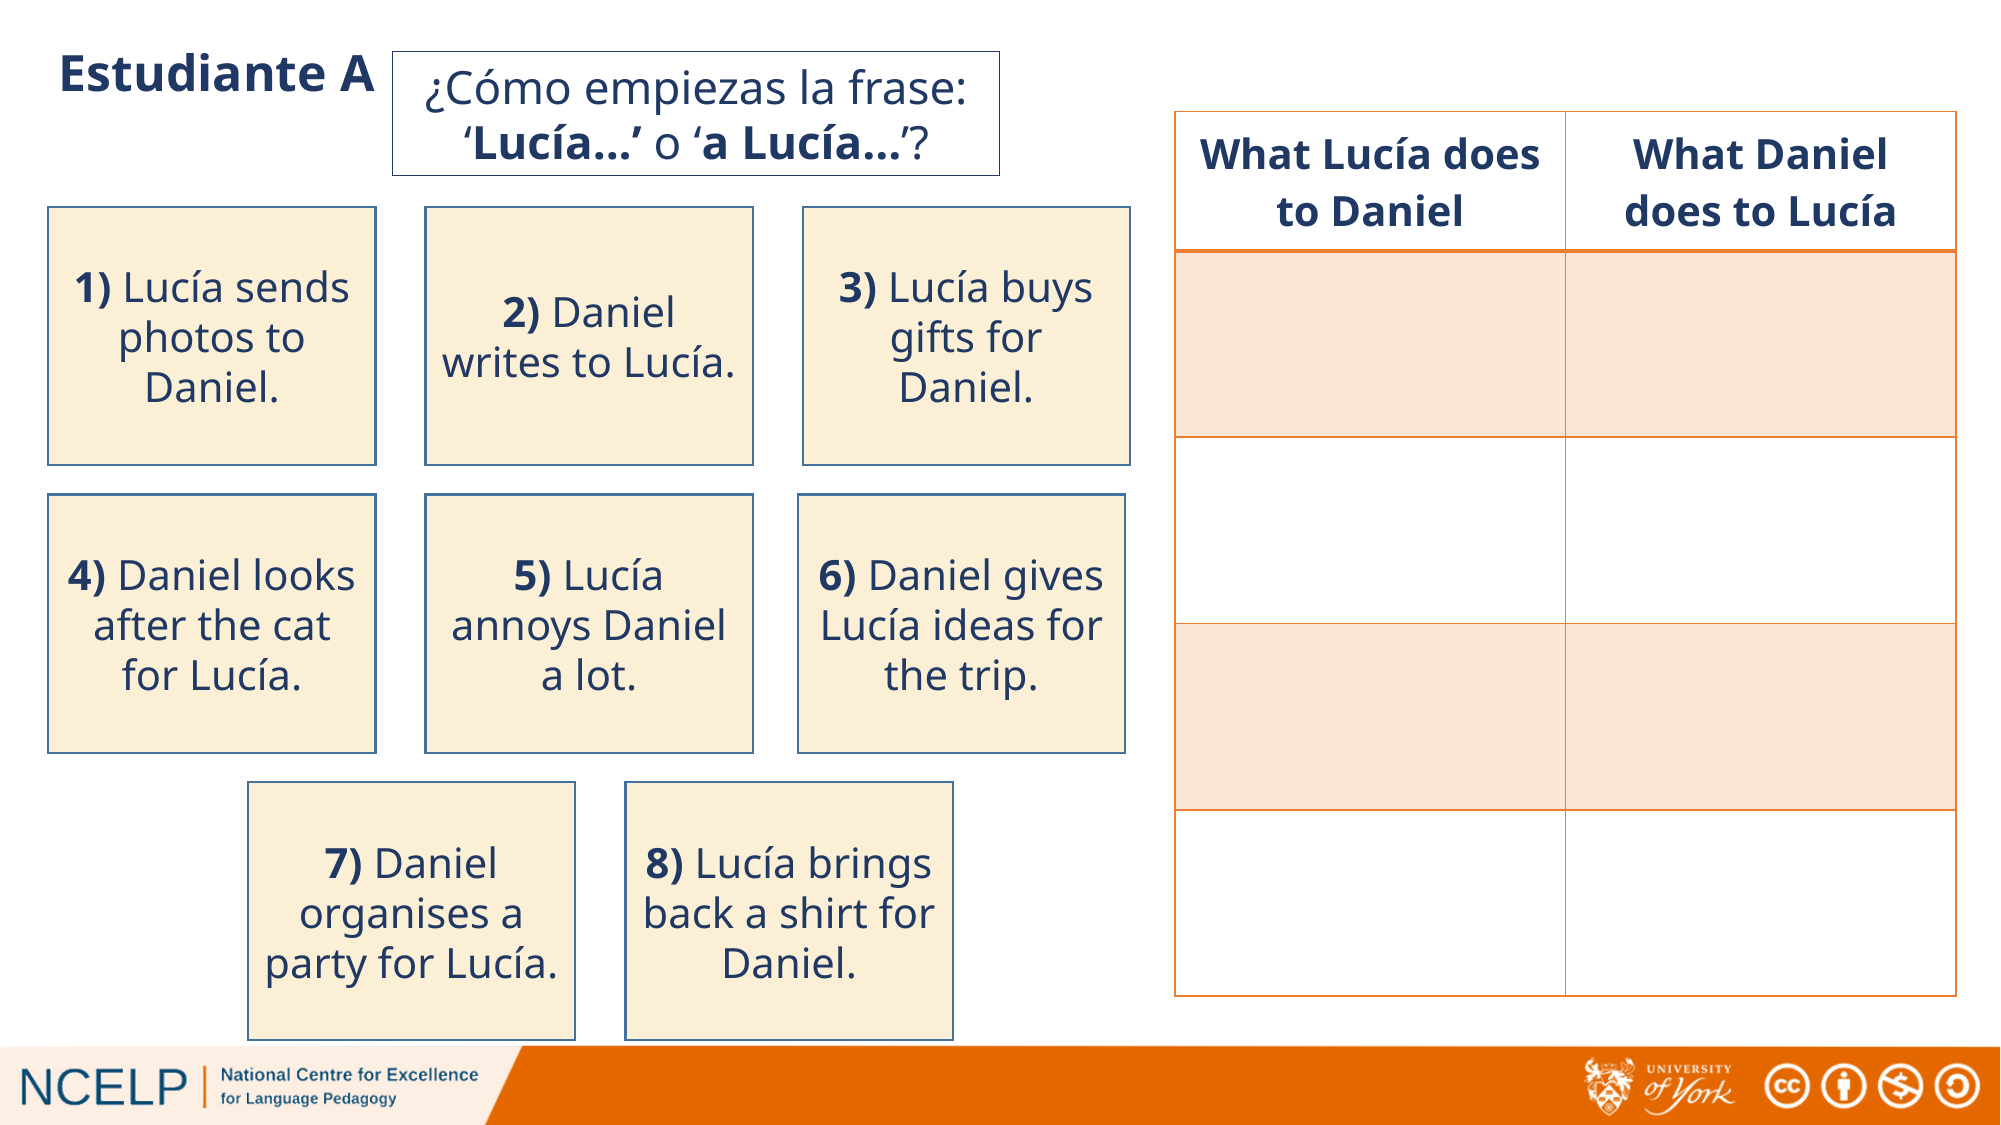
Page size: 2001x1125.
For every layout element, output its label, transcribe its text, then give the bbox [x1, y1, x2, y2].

table_cell [1176, 253, 1565, 436]
text_box 1) Lucía sends photos to Daniel. [47, 206, 377, 466]
table_cell [1176, 438, 1565, 623]
picture [0, 0, 2001, 1125]
table_cell [1176, 624, 1565, 809]
table_cell [1566, 438, 1955, 623]
text_box 5) Lucía annoys Daniel a lot. [424, 493, 754, 754]
table_header What Lucía does to Daniel [1176, 112, 1565, 249]
table_cell [1566, 253, 1955, 436]
text_box 6) Daniel gives Lucía ideas for the trip. [797, 493, 1126, 754]
title Estudiante A [43, 38, 409, 112]
text_box 3) Lucía buys gifts for Daniel. [802, 206, 1131, 466]
text_box 4) Daniel looks after the cat for Lucía. [47, 493, 377, 754]
text_box ¿Cómo empiezas la frase: ‘Lucía...’ o ‘a Lucía...’? [392, 51, 1000, 176]
table_cell [1566, 624, 1955, 809]
text_box 7) Daniel organises a party for Lucía. [247, 781, 576, 1041]
table_cell [1176, 811, 1565, 995]
table_header What Daniel does to Lucía [1566, 112, 1955, 249]
table_cell [1566, 811, 1955, 995]
text_box 8) Lucía brings back a shirt for Daniel. [624, 781, 954, 1041]
text_box 2) Daniel writes to Lucía. [424, 206, 754, 466]
